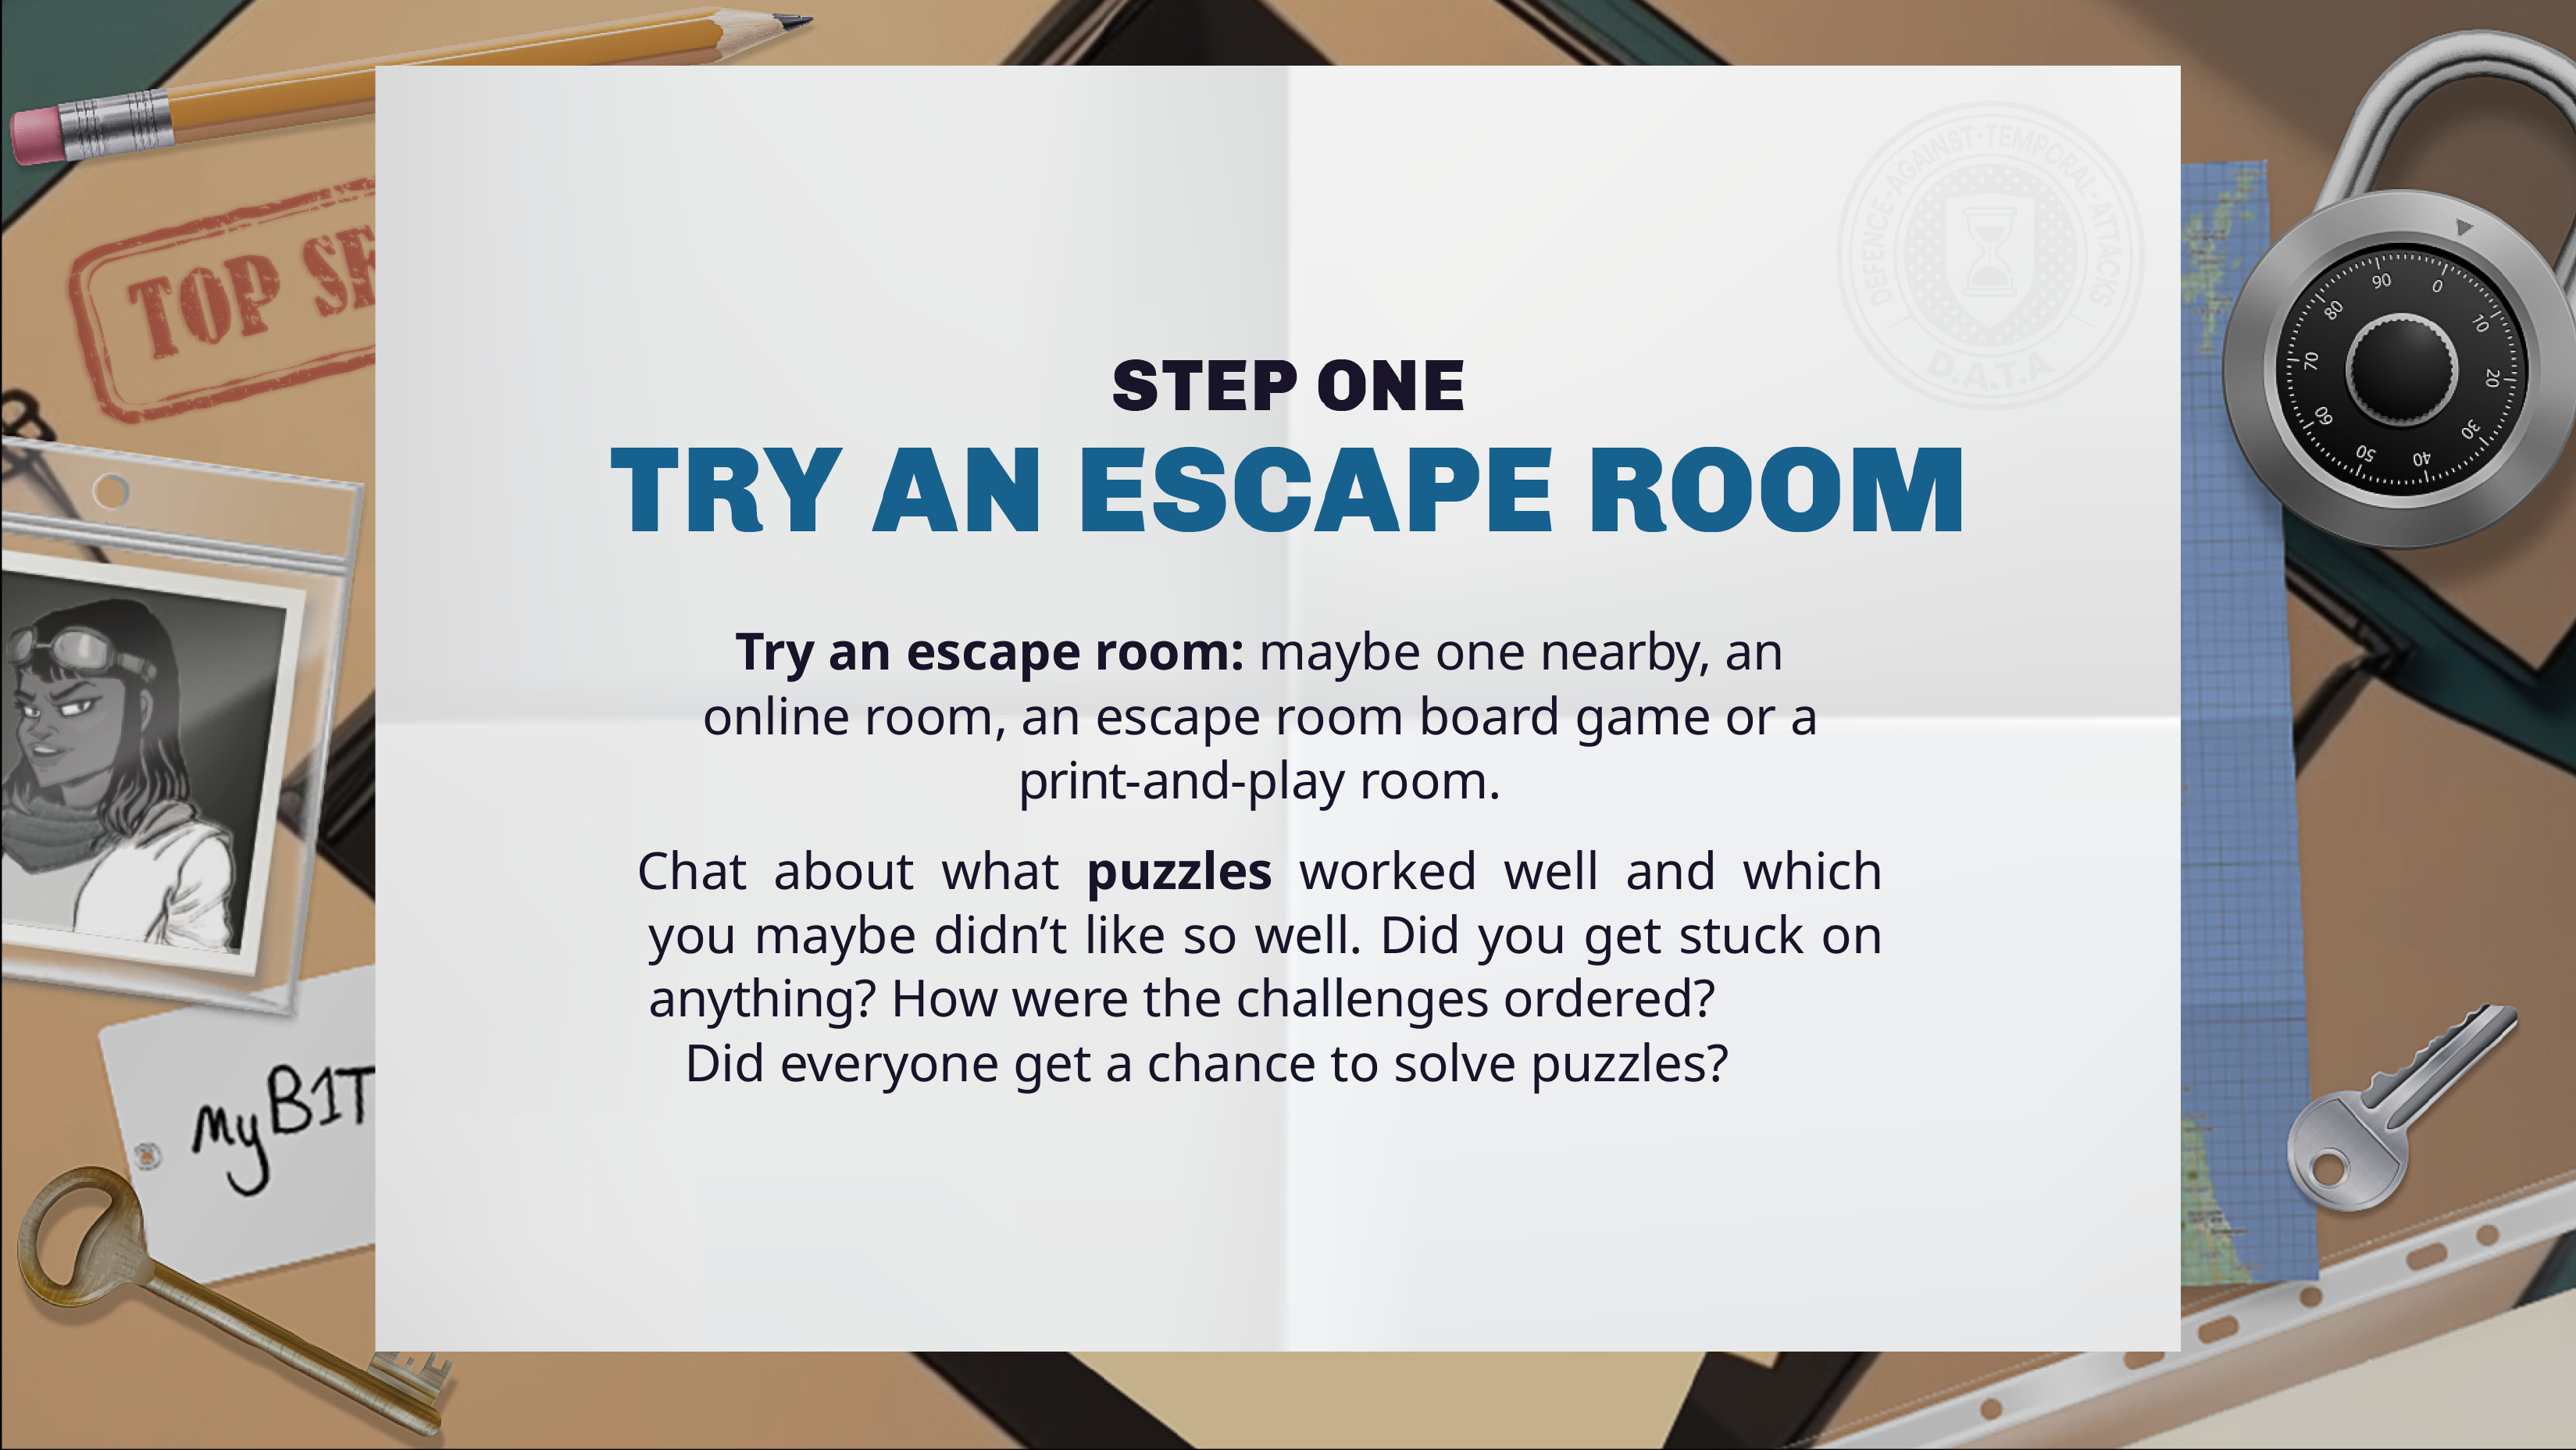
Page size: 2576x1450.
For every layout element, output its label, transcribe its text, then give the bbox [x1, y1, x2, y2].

text_box Try an escape room: maybe one nearby, an online room, an escape room board game or a print-and-play room. Chat about what puzzles worked well and which you maybe didn’t like so well. Did you get stuck on anything? How were the challenges ordered? Did everyone get a chance to solve puzzles? [635, 614, 1885, 1092]
picture [0, 0, 2576, 1450]
